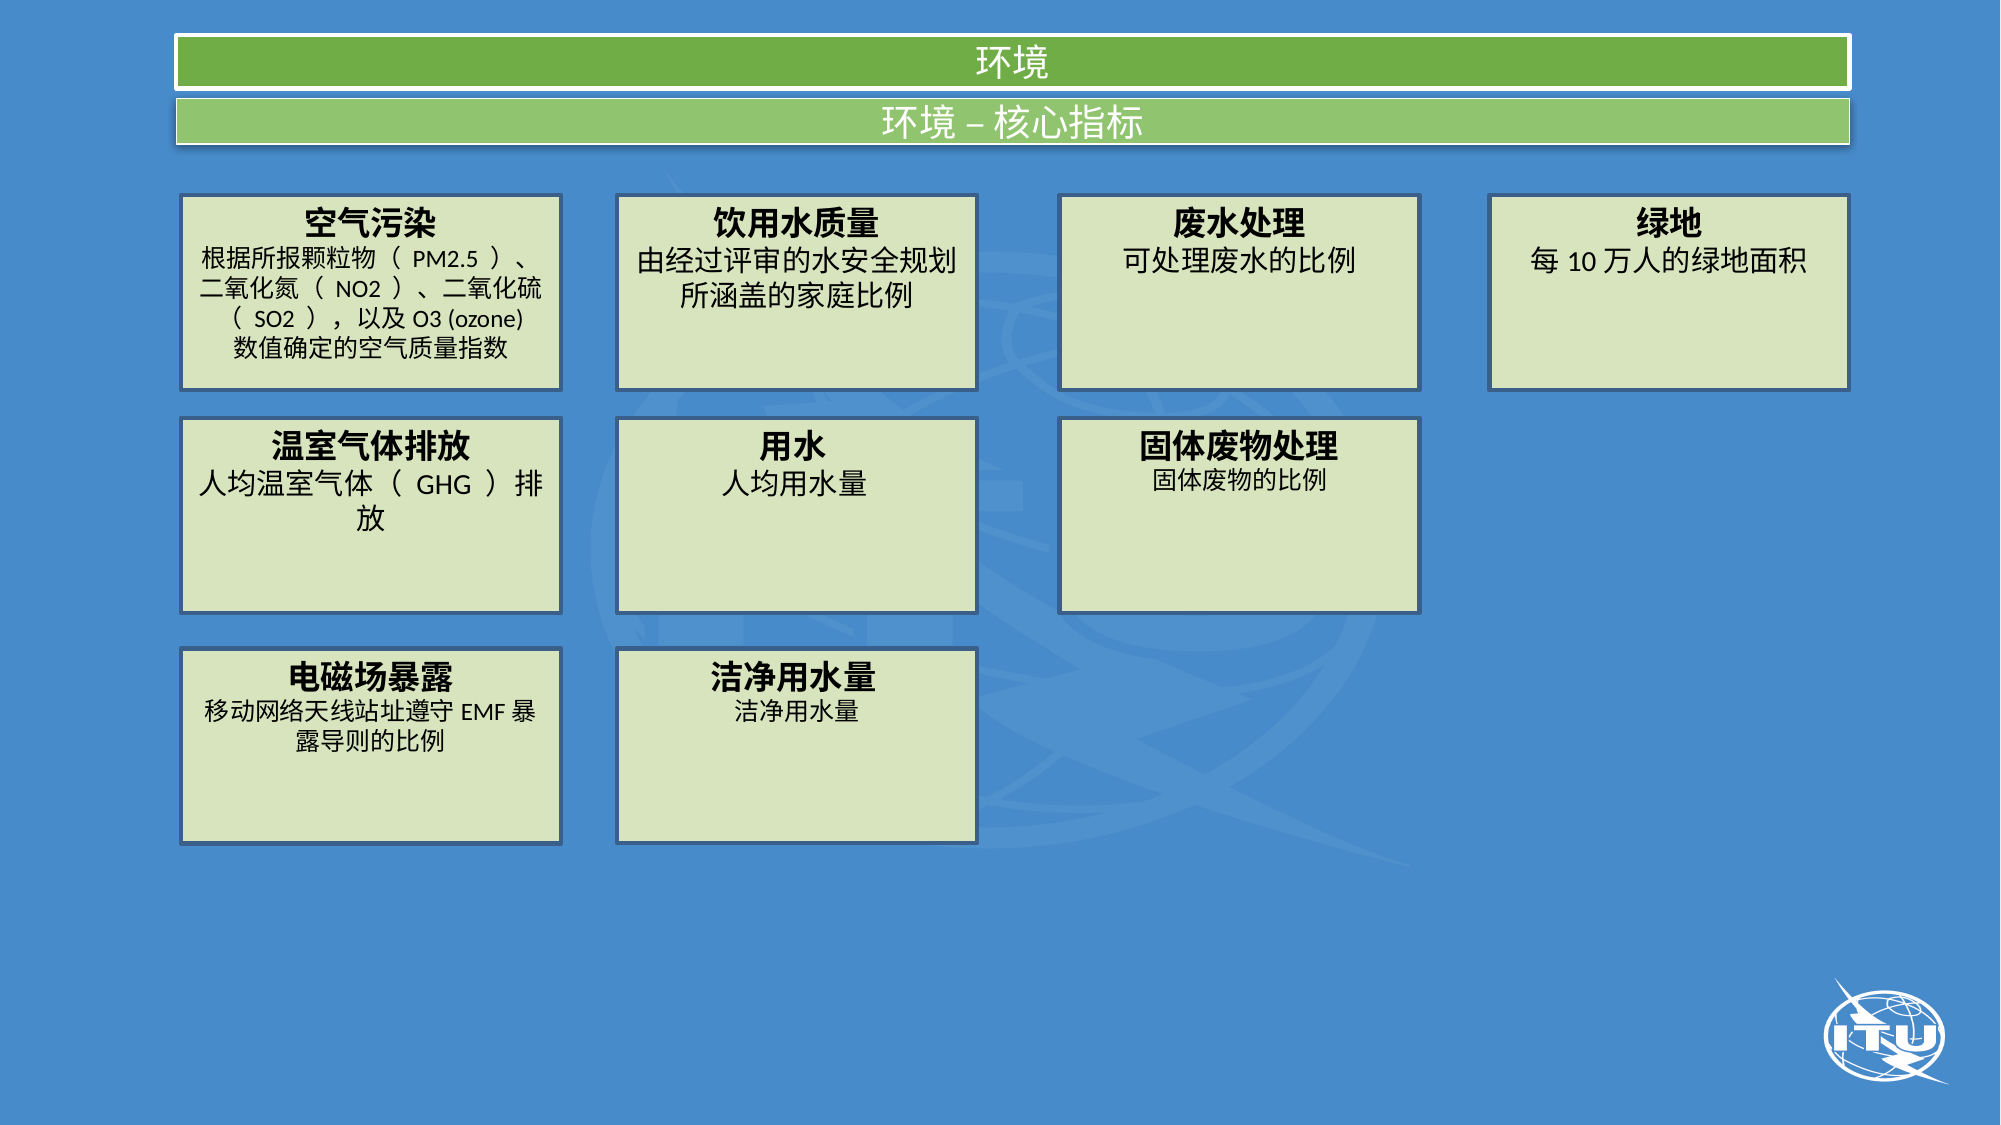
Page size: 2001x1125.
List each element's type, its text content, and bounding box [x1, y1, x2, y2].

text_box 废水处理 可处理废水的比例 [1057, 193, 1422, 392]
text_box 空气污染 根据所报颗粒物（ PM2.5 ）、二氧化氮（ NO2 ）、二氧化硫（ SO2 ），以及O3 (ozone) 数值确定的空气质量指数 [179, 193, 563, 392]
text_box 饮用水质量 由经过评审的水安全规划所涵盖的家庭比例 [615, 193, 979, 392]
picture [0, 0, 2001, 1125]
text_box 用水 人均用水量 [615, 416, 979, 615]
text_box 固体废物处理 固体废物的比例 [1057, 416, 1422, 615]
text_box 电磁场暴露 移动网络天线站址遵守EMF暴露导则的比例 [179, 646, 563, 846]
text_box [176, 35, 1850, 145]
text_box 洁净用水量 洁净用水量 [615, 646, 979, 845]
text_box 温室气体排放 人均温室气体（ GHG ）排放 [179, 416, 563, 615]
text_box 绿地 每10万人的绿地面积 [1487, 193, 1851, 392]
